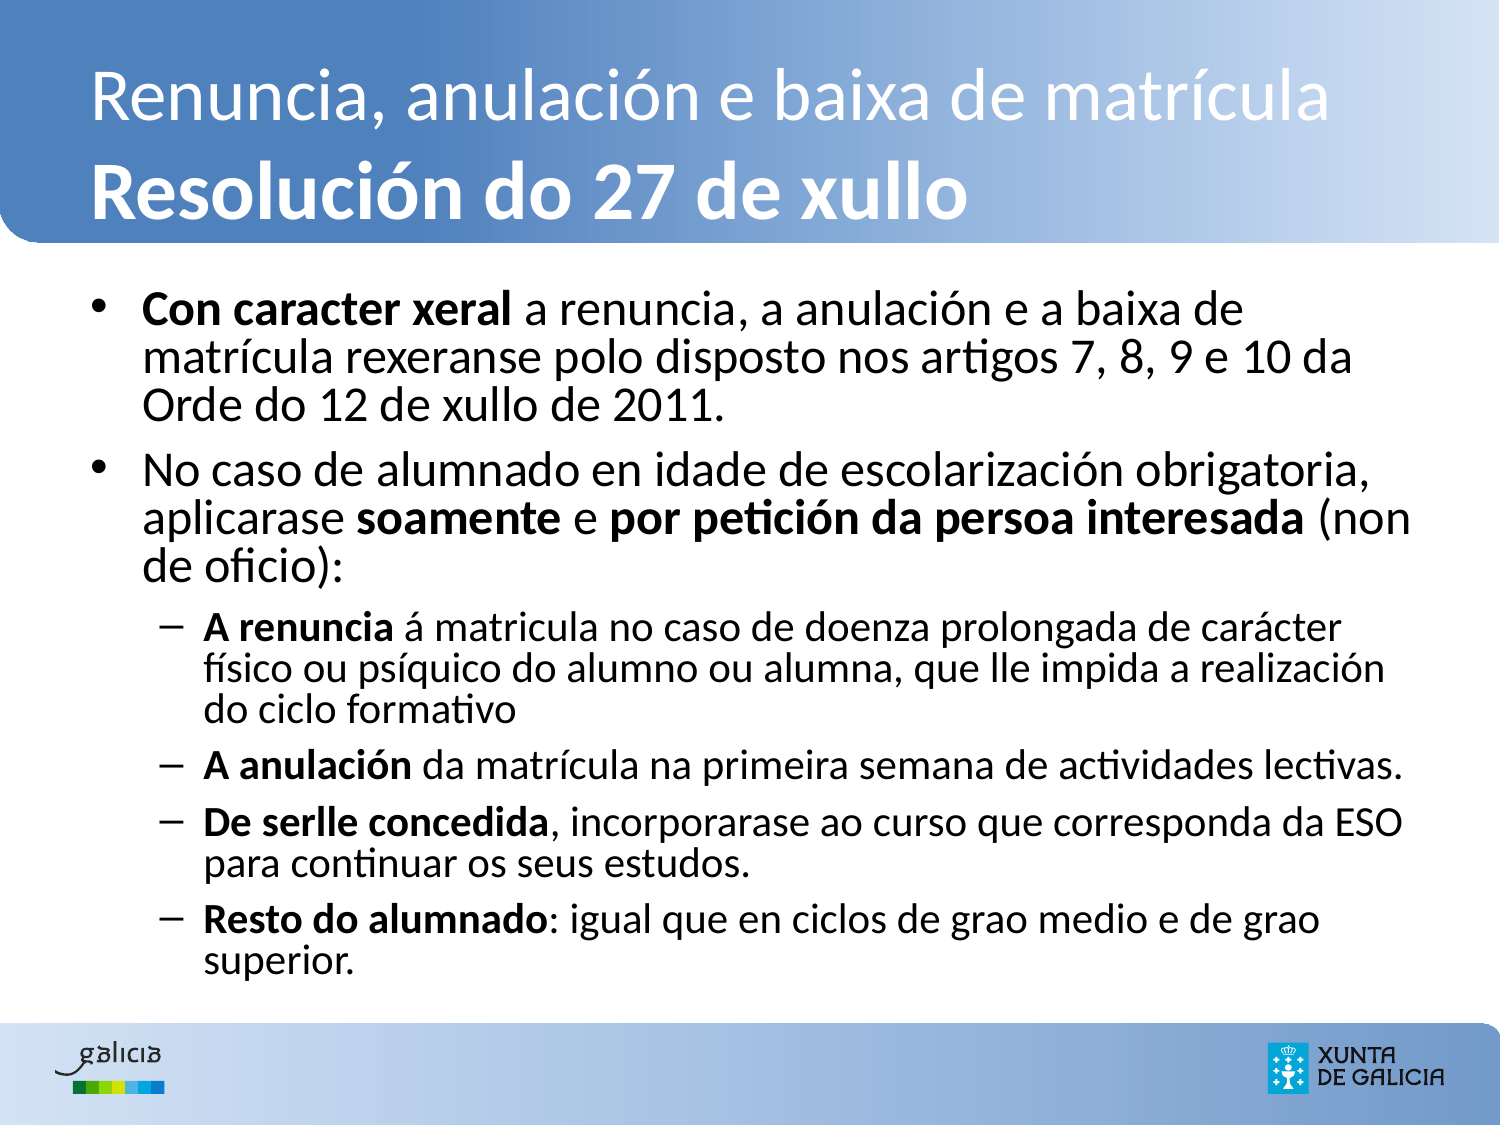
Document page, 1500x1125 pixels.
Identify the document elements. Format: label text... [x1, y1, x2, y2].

list Con caracter xeral a renuncia, a anulación e a baixa de matrícula rexeranse polo disposto nos artigos 7, 8, 9 e 10 da Orde do 12 de xullo de 2011. No caso de alumnado en idade de escolarización obrigatoria, aplicarase soamente e por petición da persoa interesada (non de oficio): A renuncia á matricula no caso de doenza prolongada de carácter físico ou psíquico do alumno ou alumna, que lle impida a realización do ciclo formativo A anulación da matrícula na primeira semana de actividades lectivas. De serlle concedida, incorporarase ao curso que corresponda da ESO para continuar os seus estudos. Resto do alumnado: igual que en ciclos de grao medio e de grao superior. [74, 279, 1436, 1023]
title Renuncia, anulación e baixa de matrícula Resolución do 27 de xullo [74, 37, 1426, 245]
